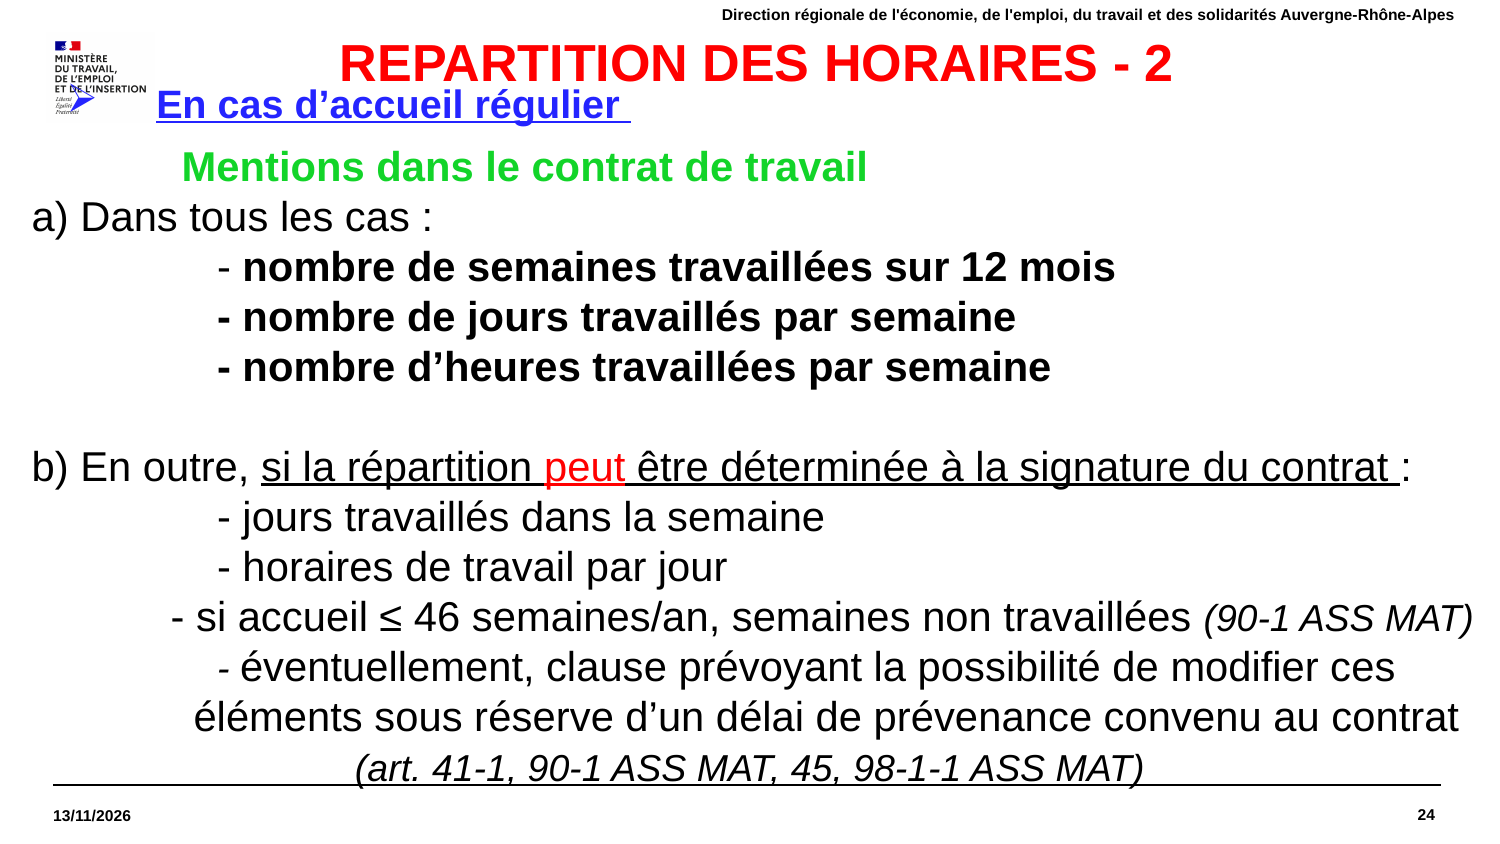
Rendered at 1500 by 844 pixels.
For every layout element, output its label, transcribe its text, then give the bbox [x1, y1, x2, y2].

slide_number 24 [1213, 784, 1436, 844]
title REPARTITION DES HORAIRES - 2 [64, 20, 1447, 79]
footer Direction régionale de l'économie, de l'emploi, du travail et des solidarités Auvergne-Rhône-Alpes [490, 0, 1455, 44]
list En cas d’accueil régulier Mentions dans le contrat de travail a) Dans tous les cas : - nombre de semaines travaillées sur 12 mois - nombre de jours travaillés par semaine - nombre d’heures travaillées par semaine b) En outre, si la répartition peut être déterminée à la signature du contrat : - jours travaillés dans la semaine - horaires de travail par jour - si accueil ≤ 46 semaines/an, semaines non travaillées (90-1 ASS MAT) - éventuellement, clause prévoyant la possibilité de modifier ces éléments sous réserve d’un délai de prévenance convenu au contrat (art. 41-1, 90-1 ASS MAT, 45, 98-1-1 ASS MAT) [16, 79, 1499, 729]
picture [46, 32, 64, 79]
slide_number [53, 787, 246, 844]
